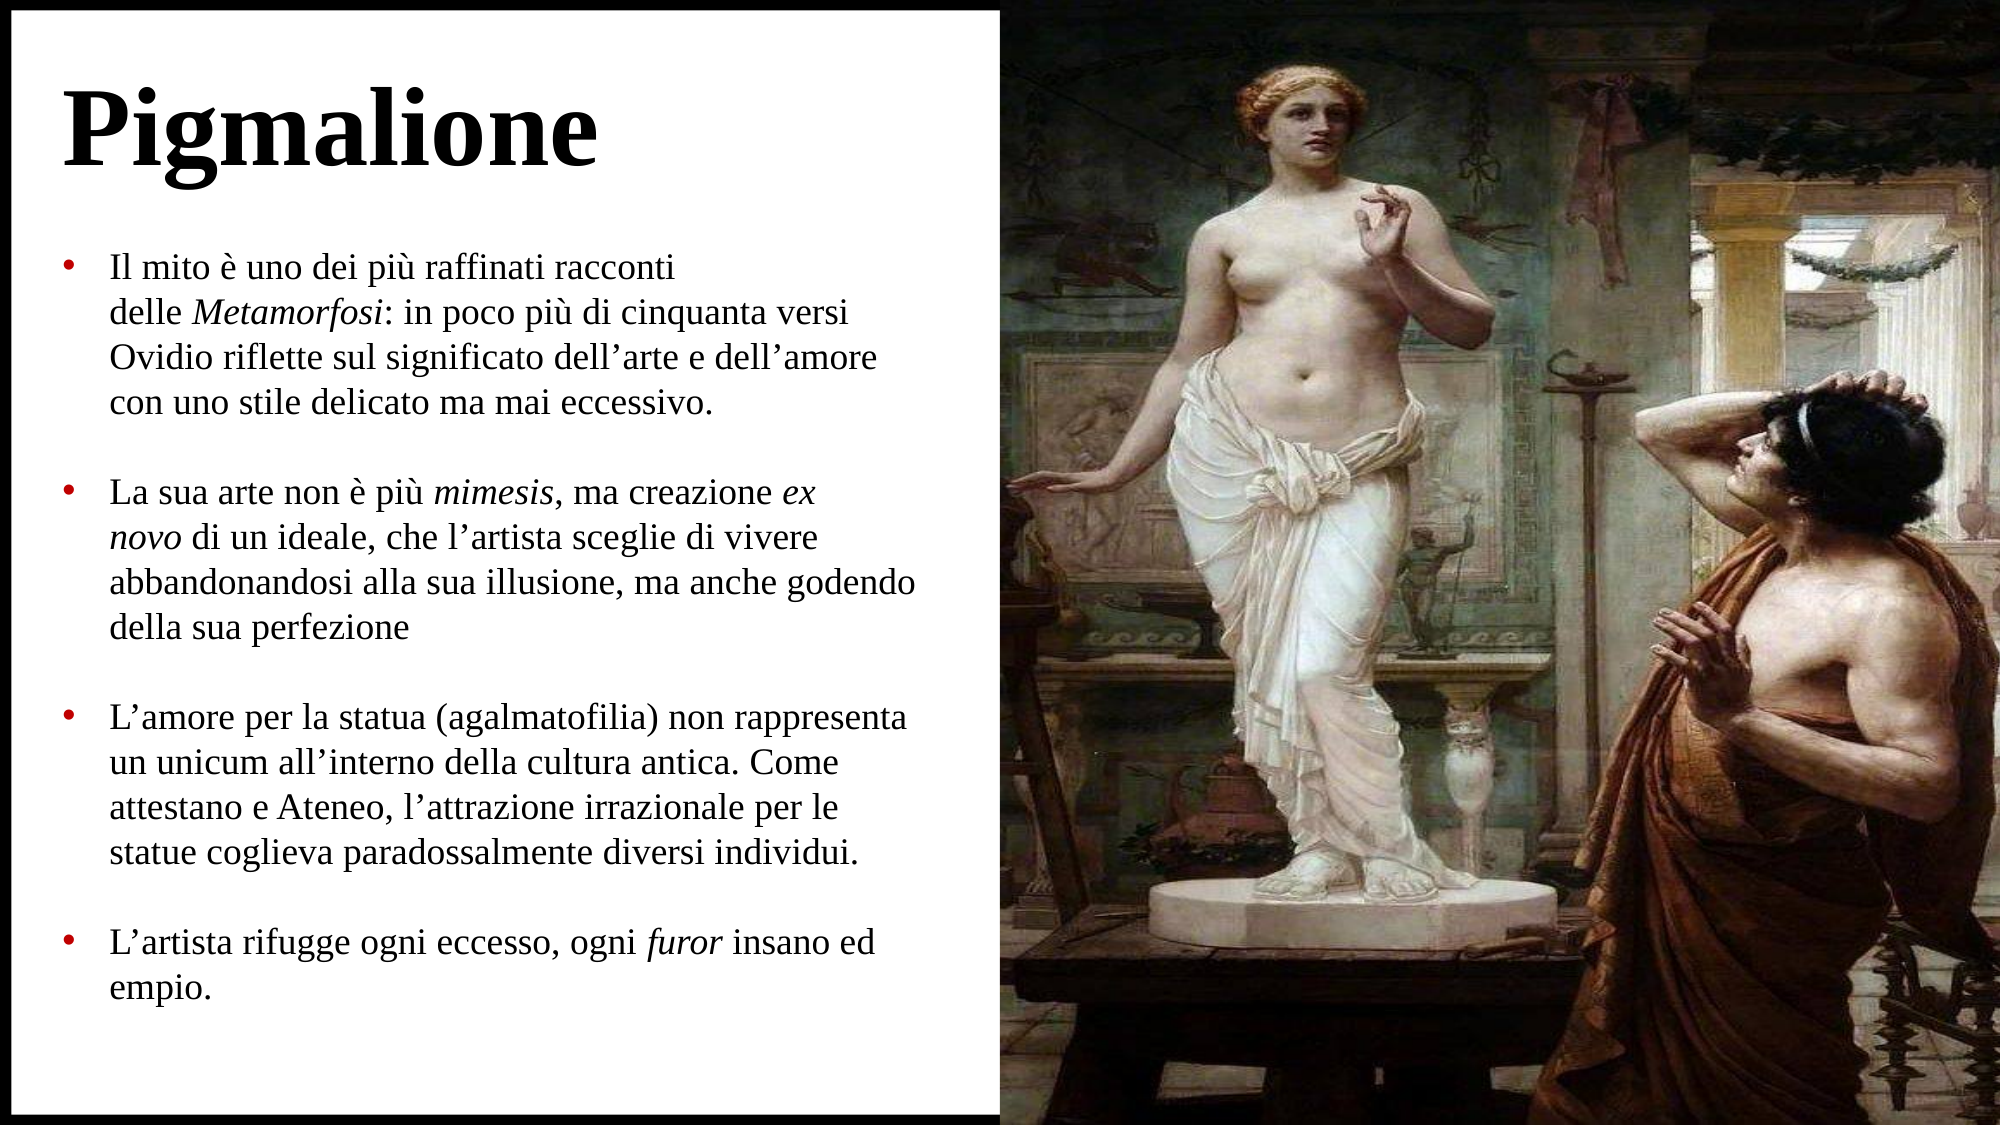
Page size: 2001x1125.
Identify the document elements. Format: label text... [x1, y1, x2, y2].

text_box Pigmalione [47, 45, 934, 196]
text_box Il mito è uno dei più raffinati racconti delle Metamorfosi: in poco più di cinquanta versi Ovidio riflette sul significato dell’arte e dell’amore con uno stile delicato ma mai eccessivo. La sua arte non è più mimesis, ma creazione ex novo di un ideale, che l’artista sceglie di vivere abbandonandosi alla sua illusione, ma anche godendo della sua perfezione L’amore per la statua (agalmatofilia) non rappresenta un unicum all’interno della cultura antica. Come attestano e Ateneo, l’attrazione irrazionale per le statue coglieva paradossalmente diversi individui. L’artista rifugge ogni eccesso, ogni furor insano ed empio. [47, 235, 936, 1015]
picture [999, 0, 2000, 1125]
